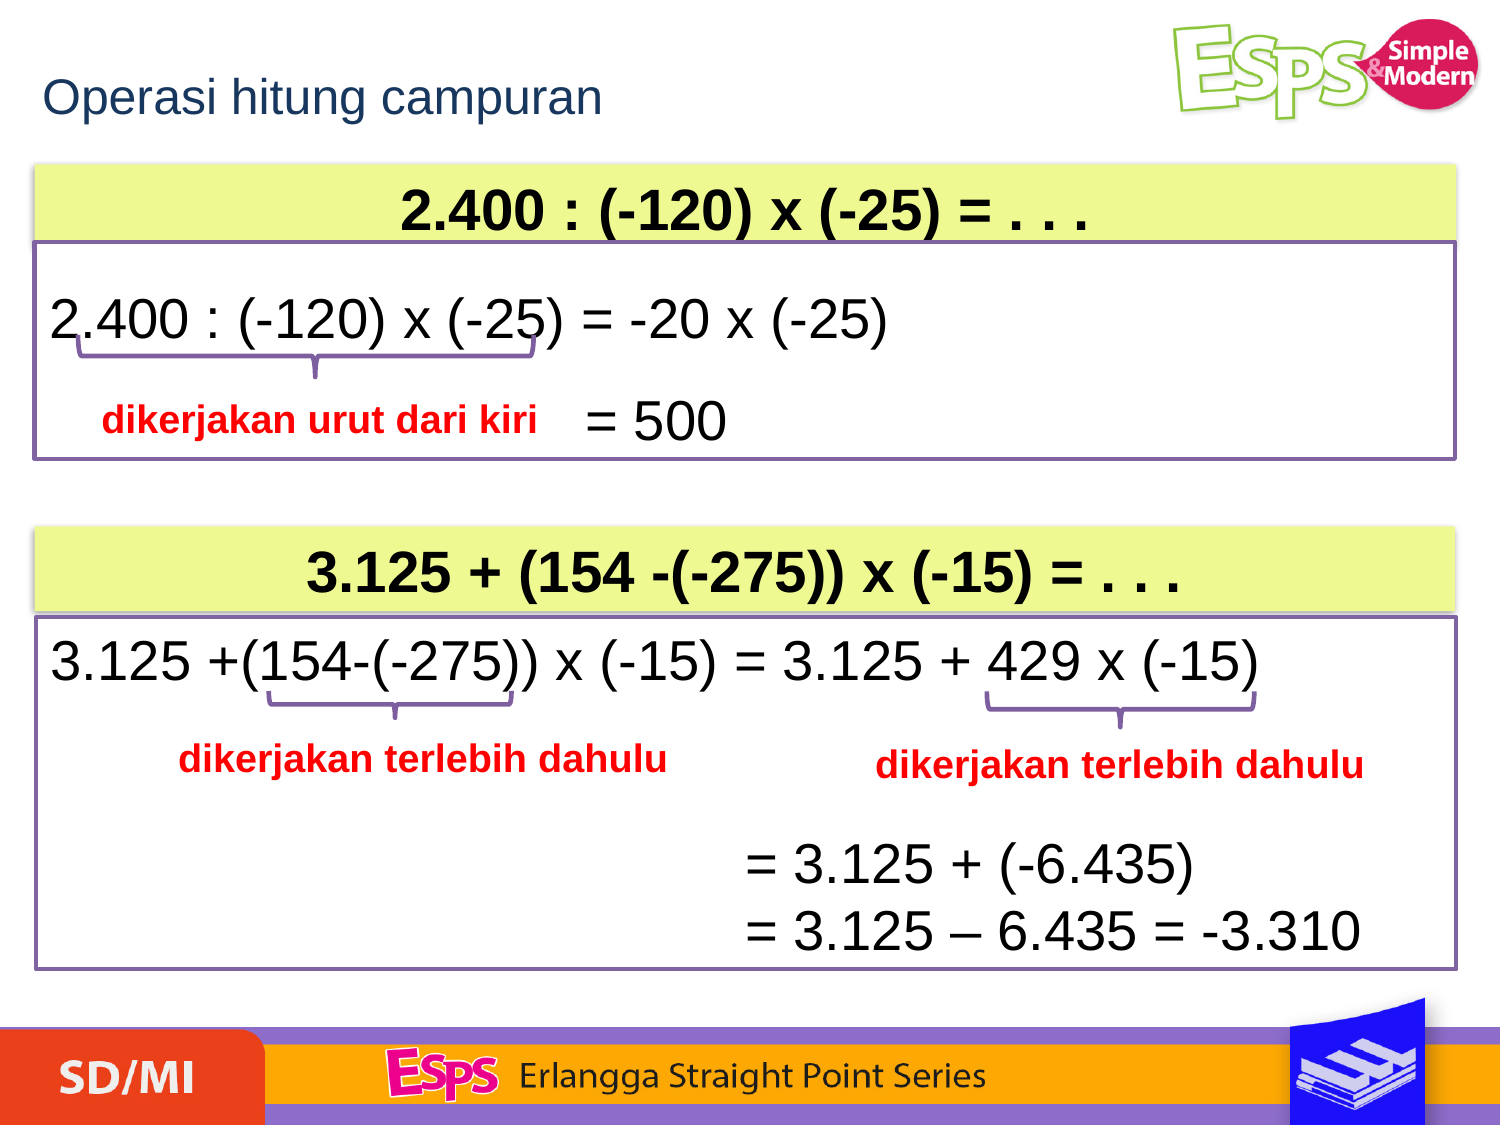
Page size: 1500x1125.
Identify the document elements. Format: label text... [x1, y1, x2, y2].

text_box dikerjakan terlebih dahulu [163, 725, 684, 788]
text_box [267, 690, 513, 719]
picture [0, 0, 1500, 1125]
text_box 3.125 +(154-(-275)) x (-15) = 3.125 + 429 x (-15) = 3.125 + (-6.435) = 3.125 – 6.435 = -3.310 [34, 615, 1458, 971]
text_box dikerjakan terlebih dahulu [860, 731, 1381, 795]
text_box 2.400 : (-120) x (-25) = -20 x (-25) = 500 [32, 240, 1457, 461]
text_box Operasi hitung campuran [0, 56, 1374, 132]
text_box 3.125 + (154 -(-275)) x (-15) = . . . [31, 523, 1458, 614]
text_box [77, 334, 535, 378]
text_box 2.400 : (-120) x (-25) = . . . [31, 161, 1459, 252]
text_box dikerjakan urut dari kiri [86, 386, 554, 449]
text_box [986, 691, 1256, 728]
